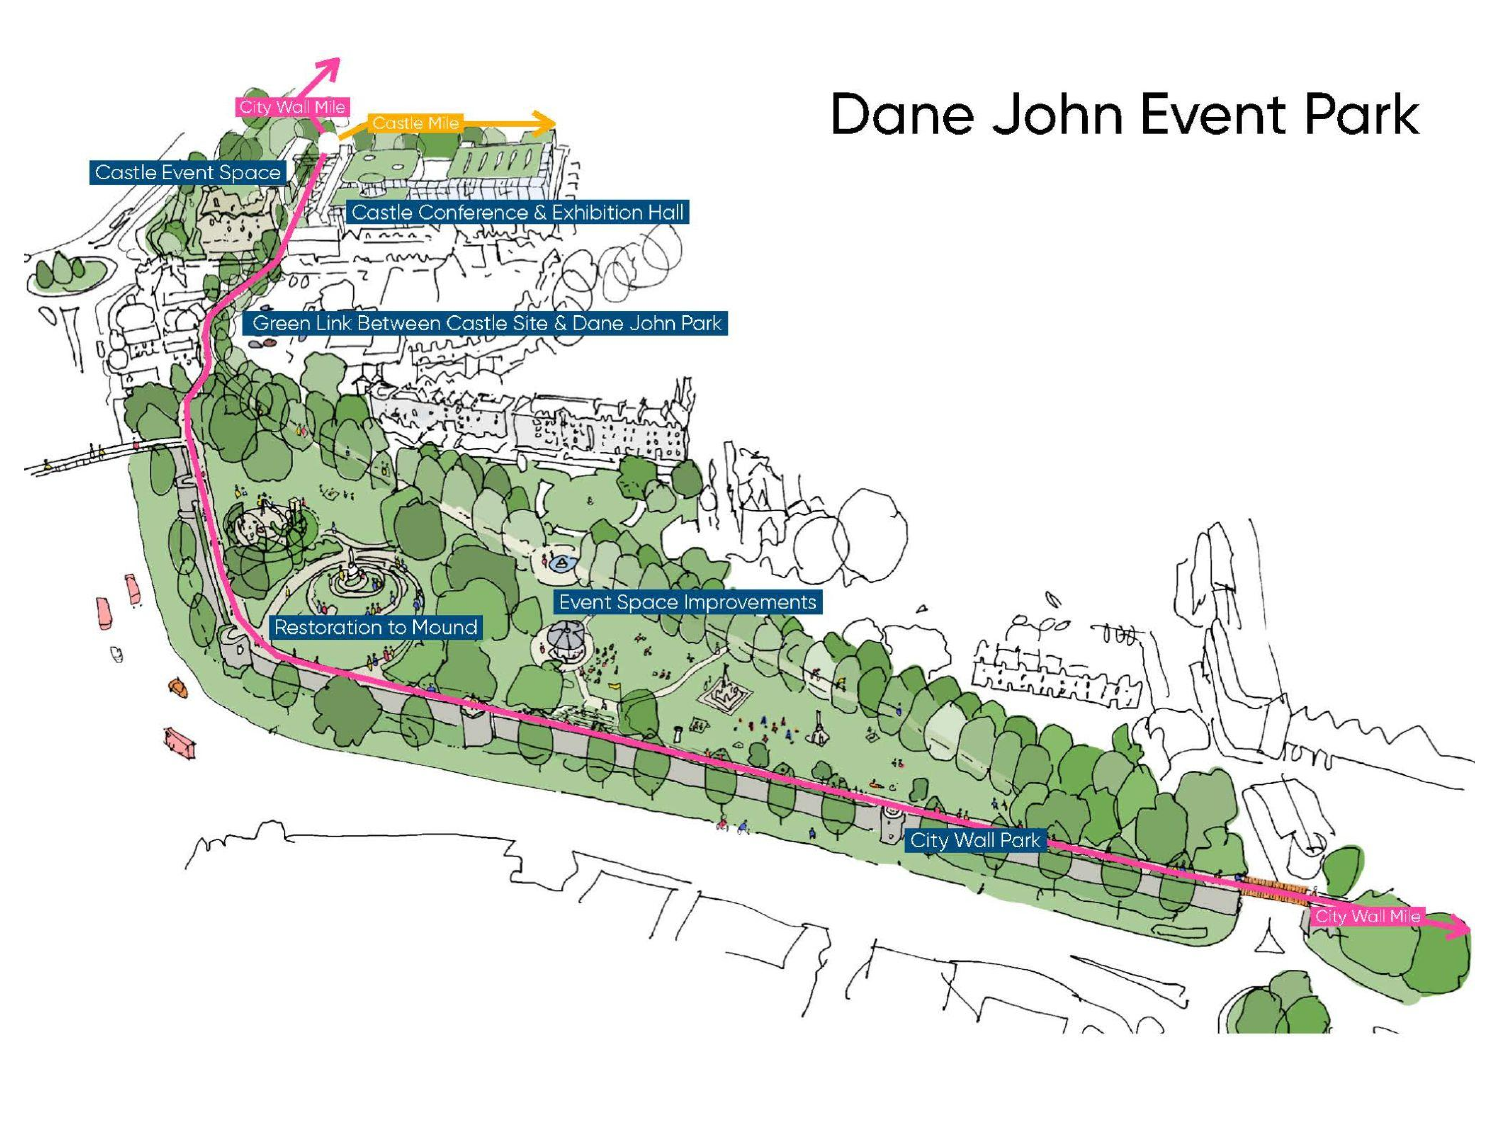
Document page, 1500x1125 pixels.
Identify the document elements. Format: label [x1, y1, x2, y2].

picture [24, 49, 1476, 1075]
